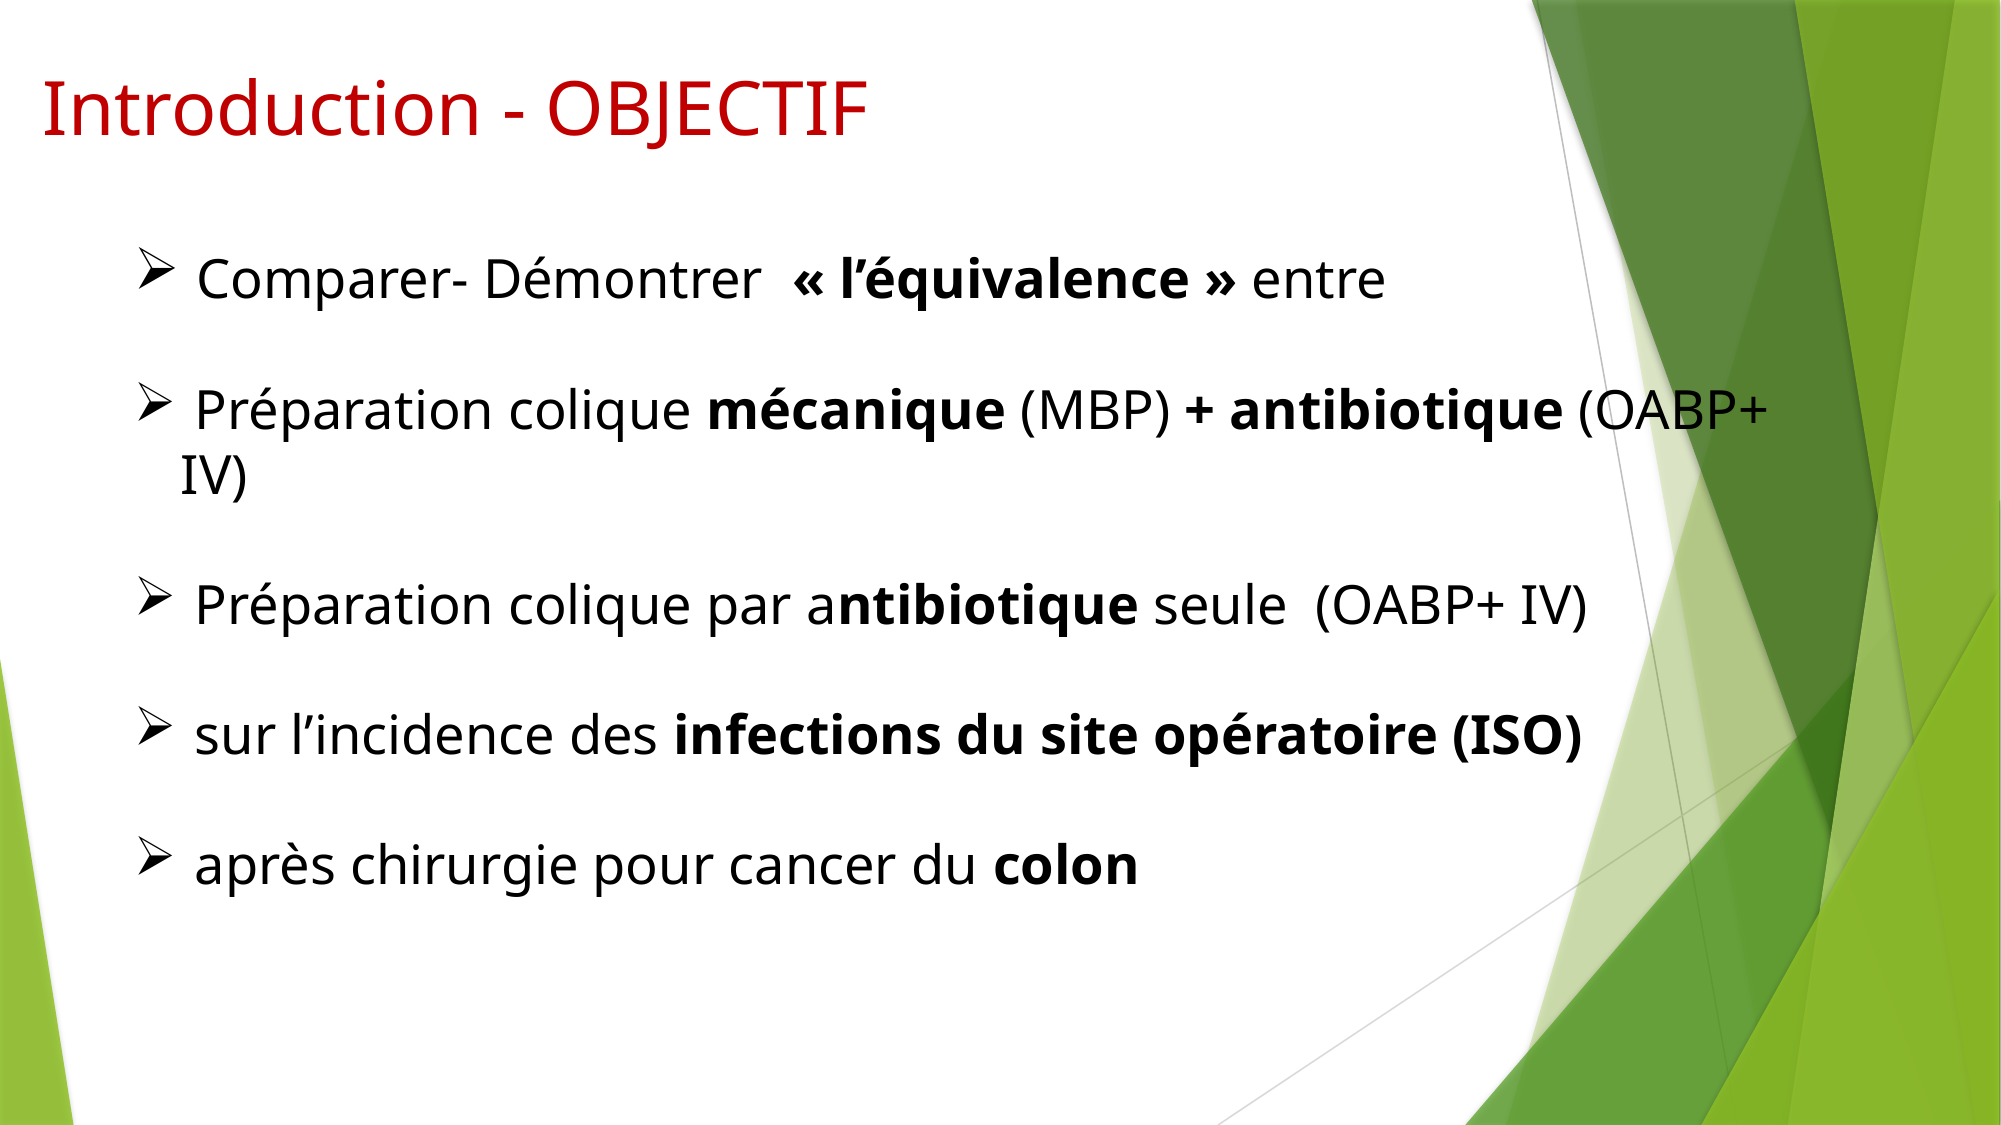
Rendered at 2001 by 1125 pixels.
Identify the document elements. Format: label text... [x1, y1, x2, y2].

title Introduction - OBJECTIF [27, 52, 1522, 234]
text_box Comparer- Démontrer « l’équivalence » entre Préparation colique mécanique (MBP) + antibiotique (OABP+ IV) Préparation colique par antibiotique seule (OABP+ IV) sur l’incidence des infections du site opératoire (ISO) après chirurgie pour cancer du colon [119, 233, 1811, 948]
